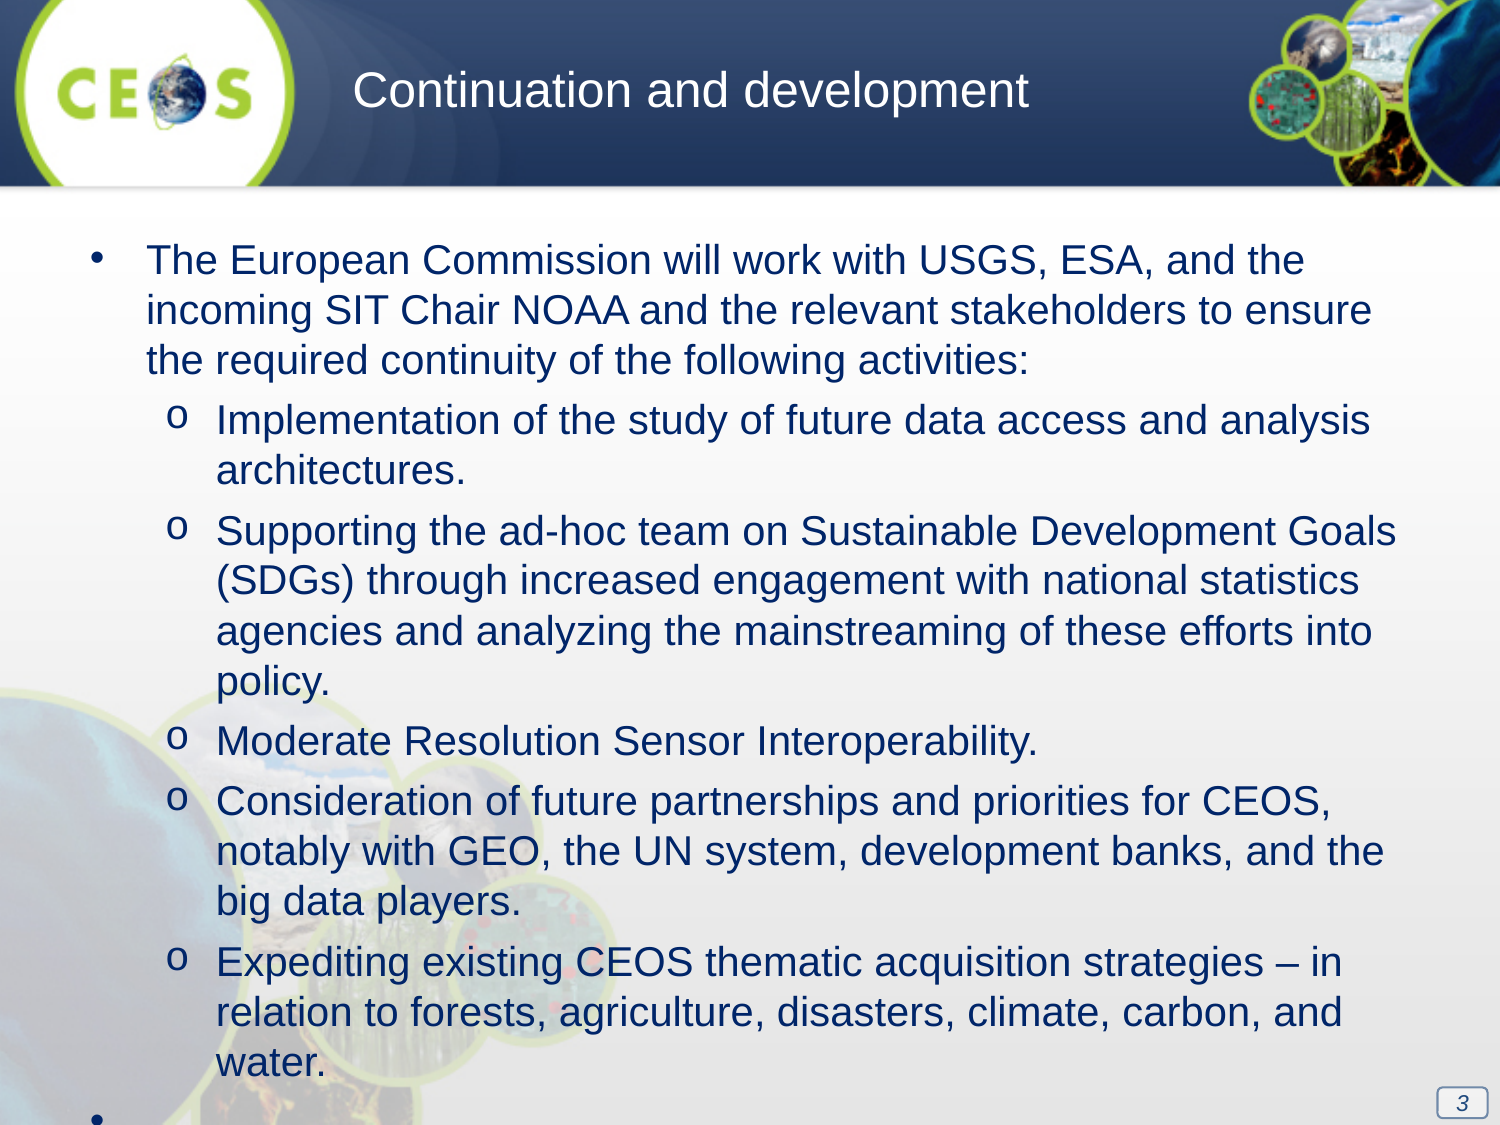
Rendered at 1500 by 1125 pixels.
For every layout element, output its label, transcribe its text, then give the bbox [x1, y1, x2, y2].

slide_number 3 [1436, 1086, 1489, 1120]
list The European Commission will work with USGS, ESA, and the incoming SIT Chair NOAA and the relevant stakeholders to ensure the required continuity of the following activities: Implementation of the study of future data access and analysis architectures. Supporting the ad-hoc team on Sustainable Development Goals (SDGs) through increased engagement with national statistics agencies and analyzing the mainstreaming of these efforts into policy. Moderate Resolution Sensor Interoperability. Consideration of future partnerships and priorities for CEOS, notably with GEO, the UN system, development banks, and the big data players. Expediting existing CEOS thematic acquisition strategies – in relation to forests, agriculture, disasters, climate, carbon, and water. [75, 224, 1413, 1000]
picture [0, 0, 1500, 1125]
list Continuation and development [337, 50, 1150, 138]
